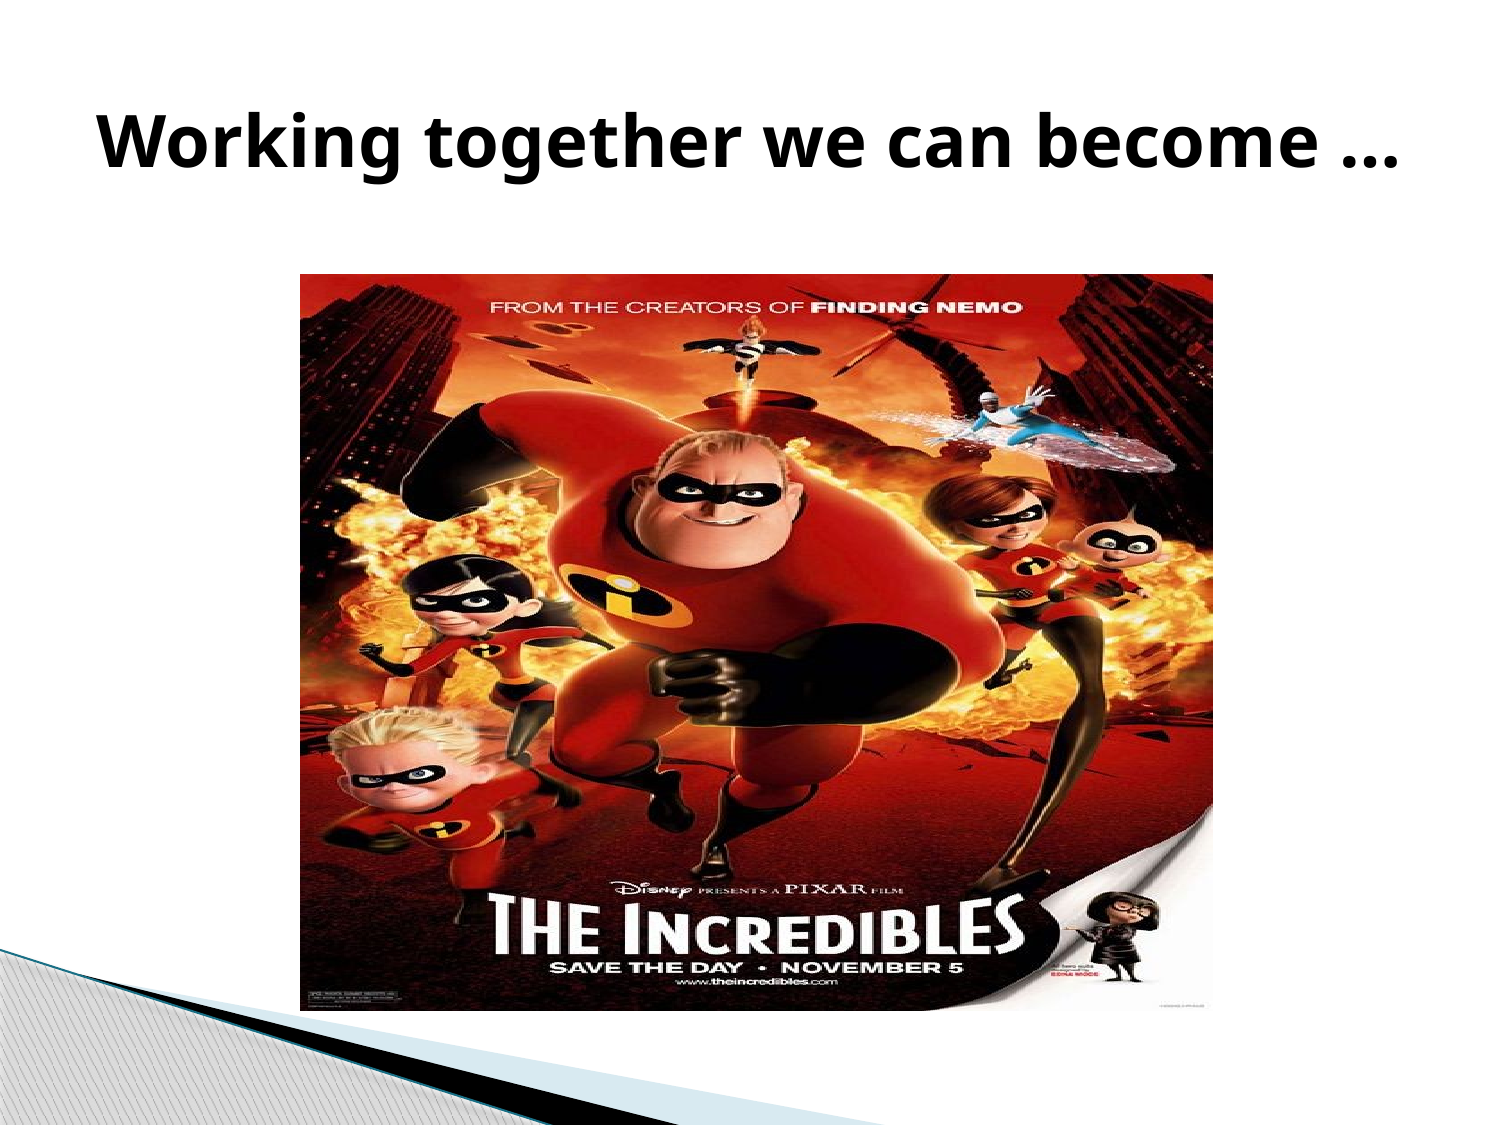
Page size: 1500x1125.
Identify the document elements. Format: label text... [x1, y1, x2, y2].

title Working together we can become … [75, 45, 1425, 233]
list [299, 274, 1213, 1011]
